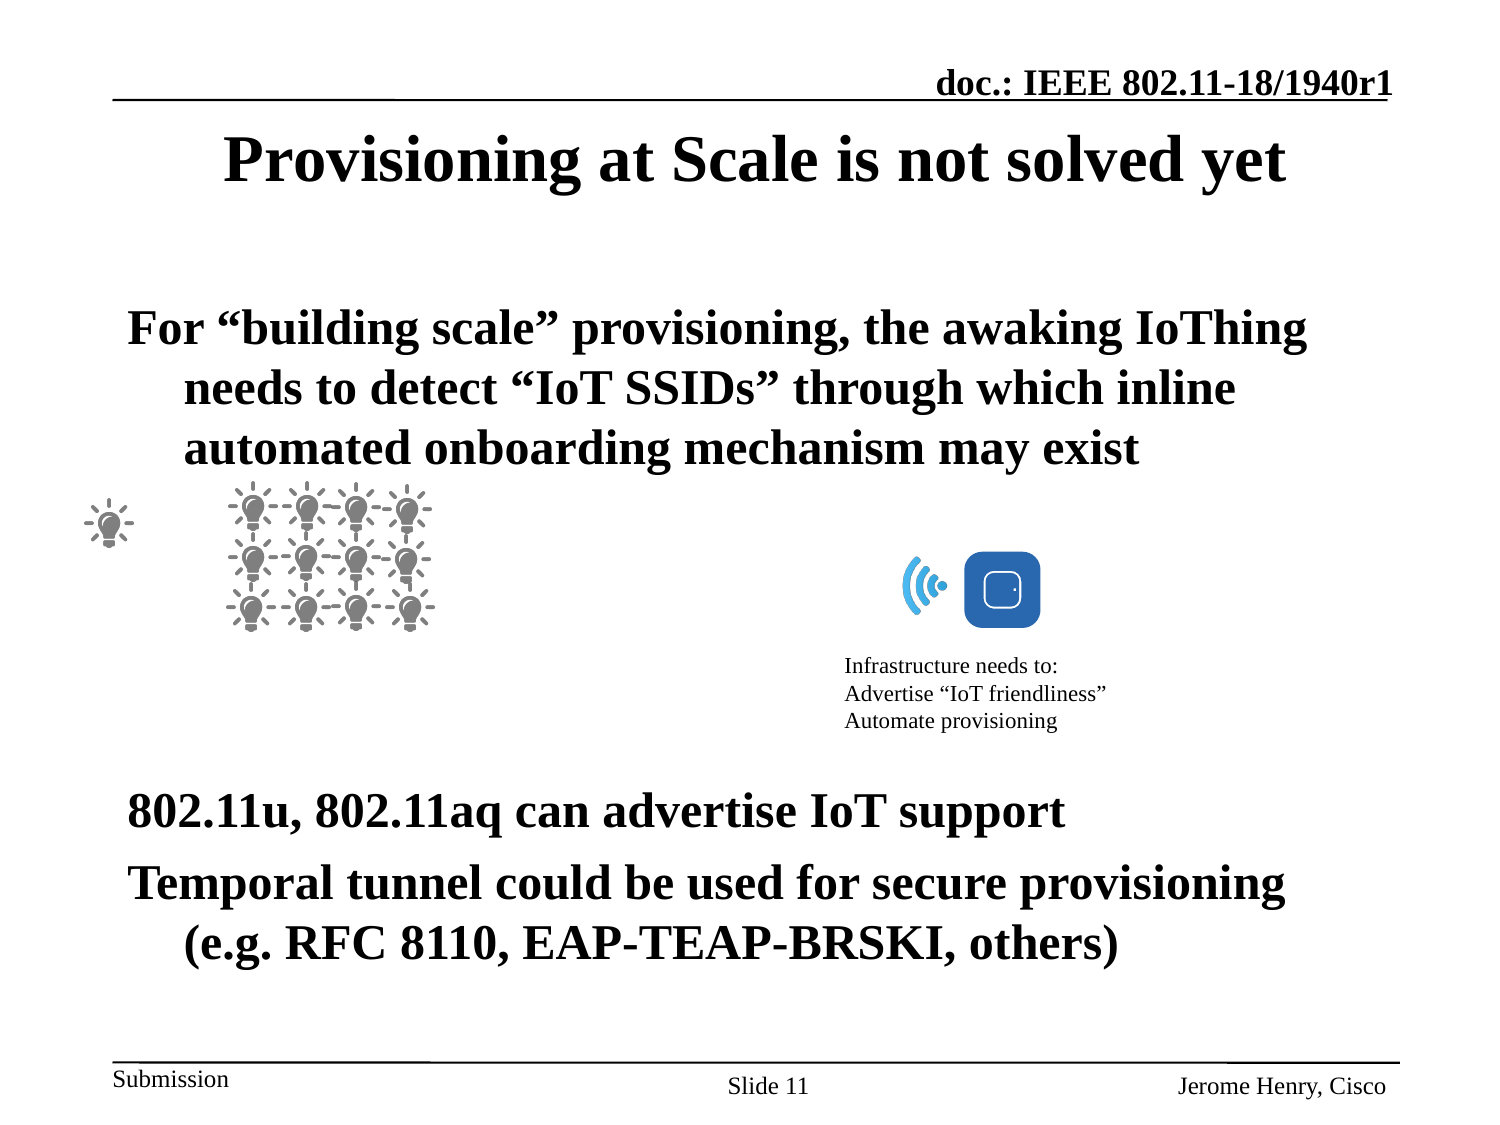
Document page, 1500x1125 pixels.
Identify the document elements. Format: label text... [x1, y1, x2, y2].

text_box Jerome Henry, Cisco [902, 1062, 1402, 1092]
text_box Slide 11 [712, 1062, 836, 1122]
text_box For “building scale” provisioning, the awaking IoThing needs to detect “IoT SSIDs” through which inline automated onboarding mechanism may exist 802.11u, 802.11aq can advertise IoT support Temporal tunnel could be used for secure provisioning (e.g. RFC 8110, EAP-TEAP-BRSKI, others) [112, 214, 1388, 1000]
picture [226, 532, 278, 632]
title Provisioning at Scale is not solved yet [71, 74, 1442, 235]
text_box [963, 551, 1041, 629]
picture [895, 556, 955, 616]
picture [83, 498, 134, 549]
picture [280, 480, 435, 632]
picture [227, 480, 278, 531]
